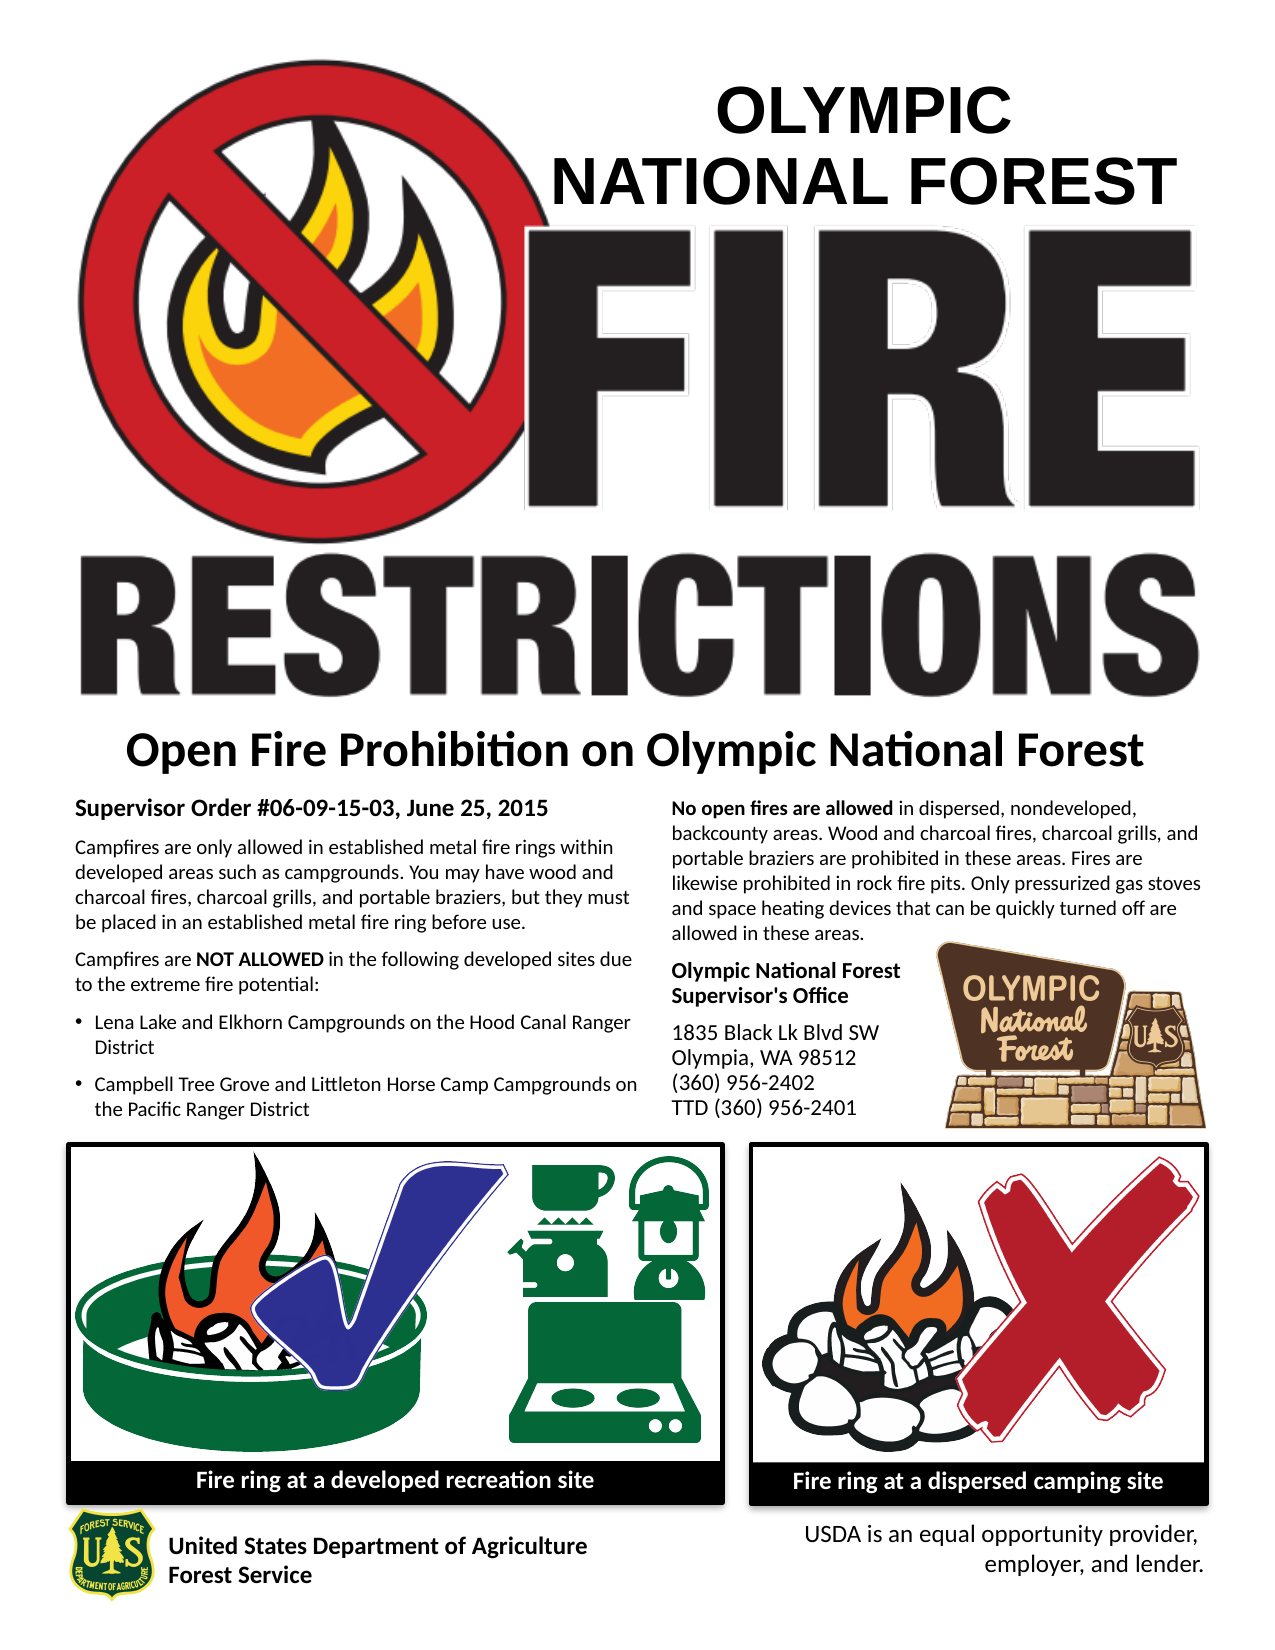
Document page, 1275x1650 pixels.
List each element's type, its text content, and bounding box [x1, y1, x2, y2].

text_box United States Department of Agriculture Forest Service [168, 1530, 615, 1600]
picture [628, 1155, 710, 1300]
text_box [750, 1144, 1207, 1462]
text_box Supervisor Order #06-09-15-03, June 25, 2015 Campfires are only allowed in established metal fire rings within developed areas such as campgrounds. You may have wood and charcoal fires, charcoal grills, and portable braziers, but they must be placed in an established metal fire ring before use. Campfires are NOT ALLOWED in the following developed sites due to the extreme fire potential: Lena Lake and Elkhorn Campgrounds on the Hood Canal Ranger District Campbell Tree Grove and Littleton Horse Camp Campgrounds on the Pacific Ranger District [74, 793, 644, 1132]
text_box Olympic National Forest Supervisor's Office 1835 Black Lk Blvd SW Olympia, WA 98512 (360) 956-2402 TTD (360) 956-2401 [671, 957, 924, 1132]
picture [936, 941, 1207, 1129]
text_box [68, 1144, 723, 1461]
text_box Open Fire Prohibition on Olympic National Forest [74, 735, 1197, 784]
text_box No open fires are allowed in dispersed, nondeveloped, backcounty areas. Wood and charcoal fires, charcoal grills, and portable braziers are prohibited in these areas. Fires are likewise prohibited in rock fire pits. Only pressurized gas stoves and space heating devices that can be quickly turned off are allowed in these areas. [671, 794, 1207, 955]
text_box Fire ring at a dispersed camping site [750, 1462, 1207, 1502]
picture [74, 50, 1201, 729]
text_box Fire ring at a developed recreation site [68, 1461, 723, 1501]
text_box USDA is an equal opportunity provider, employer, and lender. [791, 1518, 1205, 1590]
picture [762, 1155, 1201, 1453]
picture [68, 1508, 157, 1602]
picture [74, 1151, 702, 1453]
